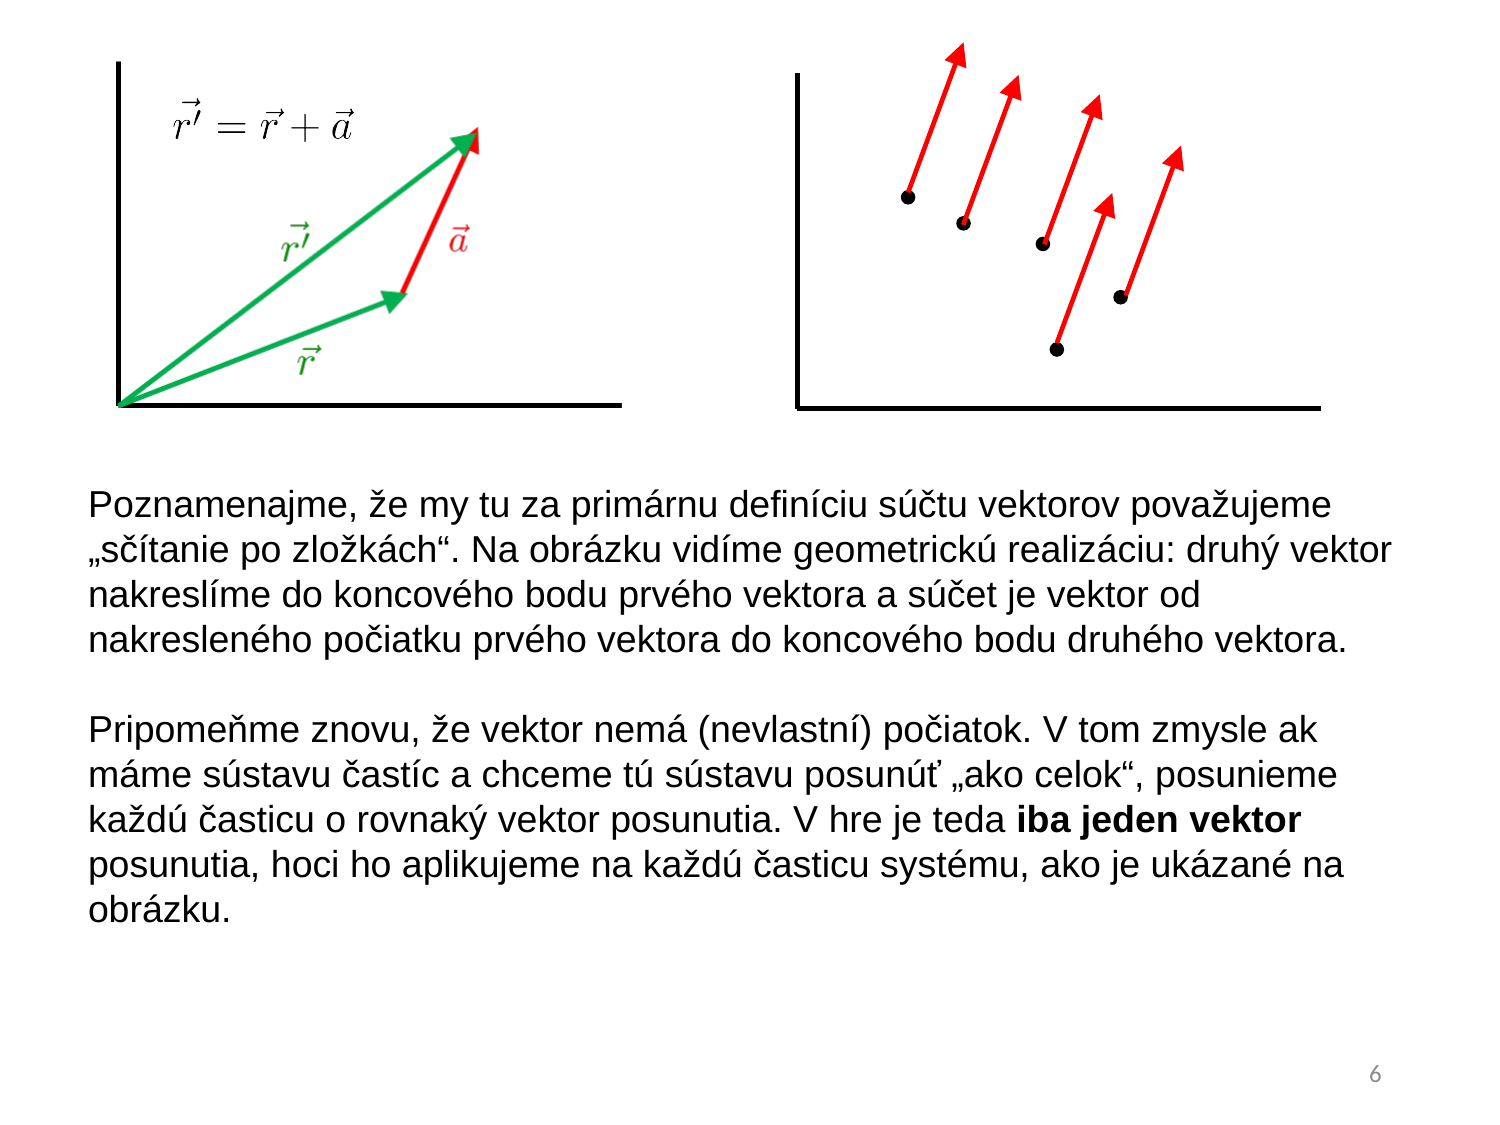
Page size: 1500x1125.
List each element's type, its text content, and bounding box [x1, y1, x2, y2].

picture [116, 61, 625, 409]
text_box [1044, 94, 1100, 245]
text_box [1036, 237, 1049, 250]
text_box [963, 74, 1019, 225]
text_box [1114, 291, 1127, 304]
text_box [1056, 192, 1113, 343]
text_box [957, 217, 970, 230]
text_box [1125, 145, 1182, 296]
slide_number 6 [1059, 1042, 1397, 1103]
text_box Poznamenajme, že my tu za primárnu definíciu súčtu vektorov považujeme „sčítanie po zložkách“. Na obrázku vidíme geometrickú realizáciu: druhý vektor nakreslíme do koncového bodu prvého vektora a súčet je vektor od nakresleného počiatku prvého vektora do koncového bodu druhého vektora. Pripomeňme znovu, že vektor nemá (nevlastní) počiatok. V tom zmysle ak máme sústavu častíc a chceme tú sústavu posunúť „ako celok“, posunieme každú časticu o rovnaký vektor posunutia. V hre je teda iba jeden vektor posunutia, hoci ho aplikujeme na každú časticu systému, ako je ukázané na obrázku. [73, 472, 1424, 938]
text_box [1050, 343, 1063, 356]
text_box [908, 42, 964, 193]
text_box [902, 192, 915, 204]
